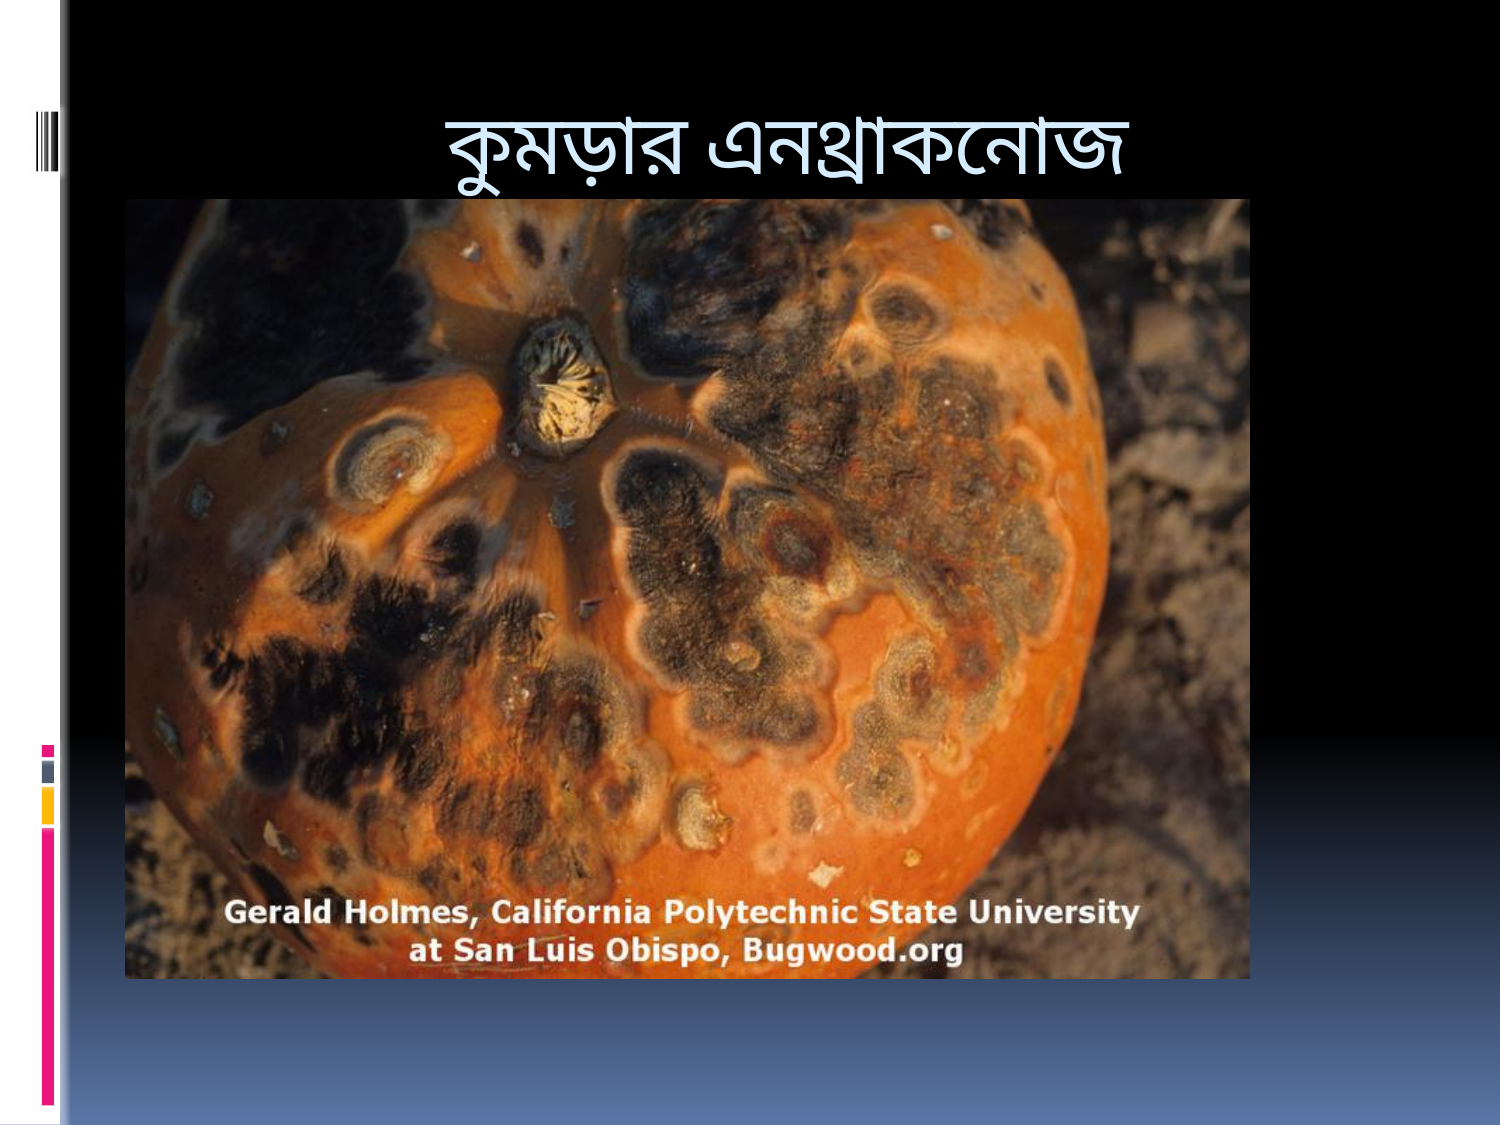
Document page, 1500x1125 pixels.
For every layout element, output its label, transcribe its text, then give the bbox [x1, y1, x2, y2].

title কুমড়ার এনথ্রাকনোজ [150, 83, 1425, 234]
picture [124, 199, 1251, 980]
